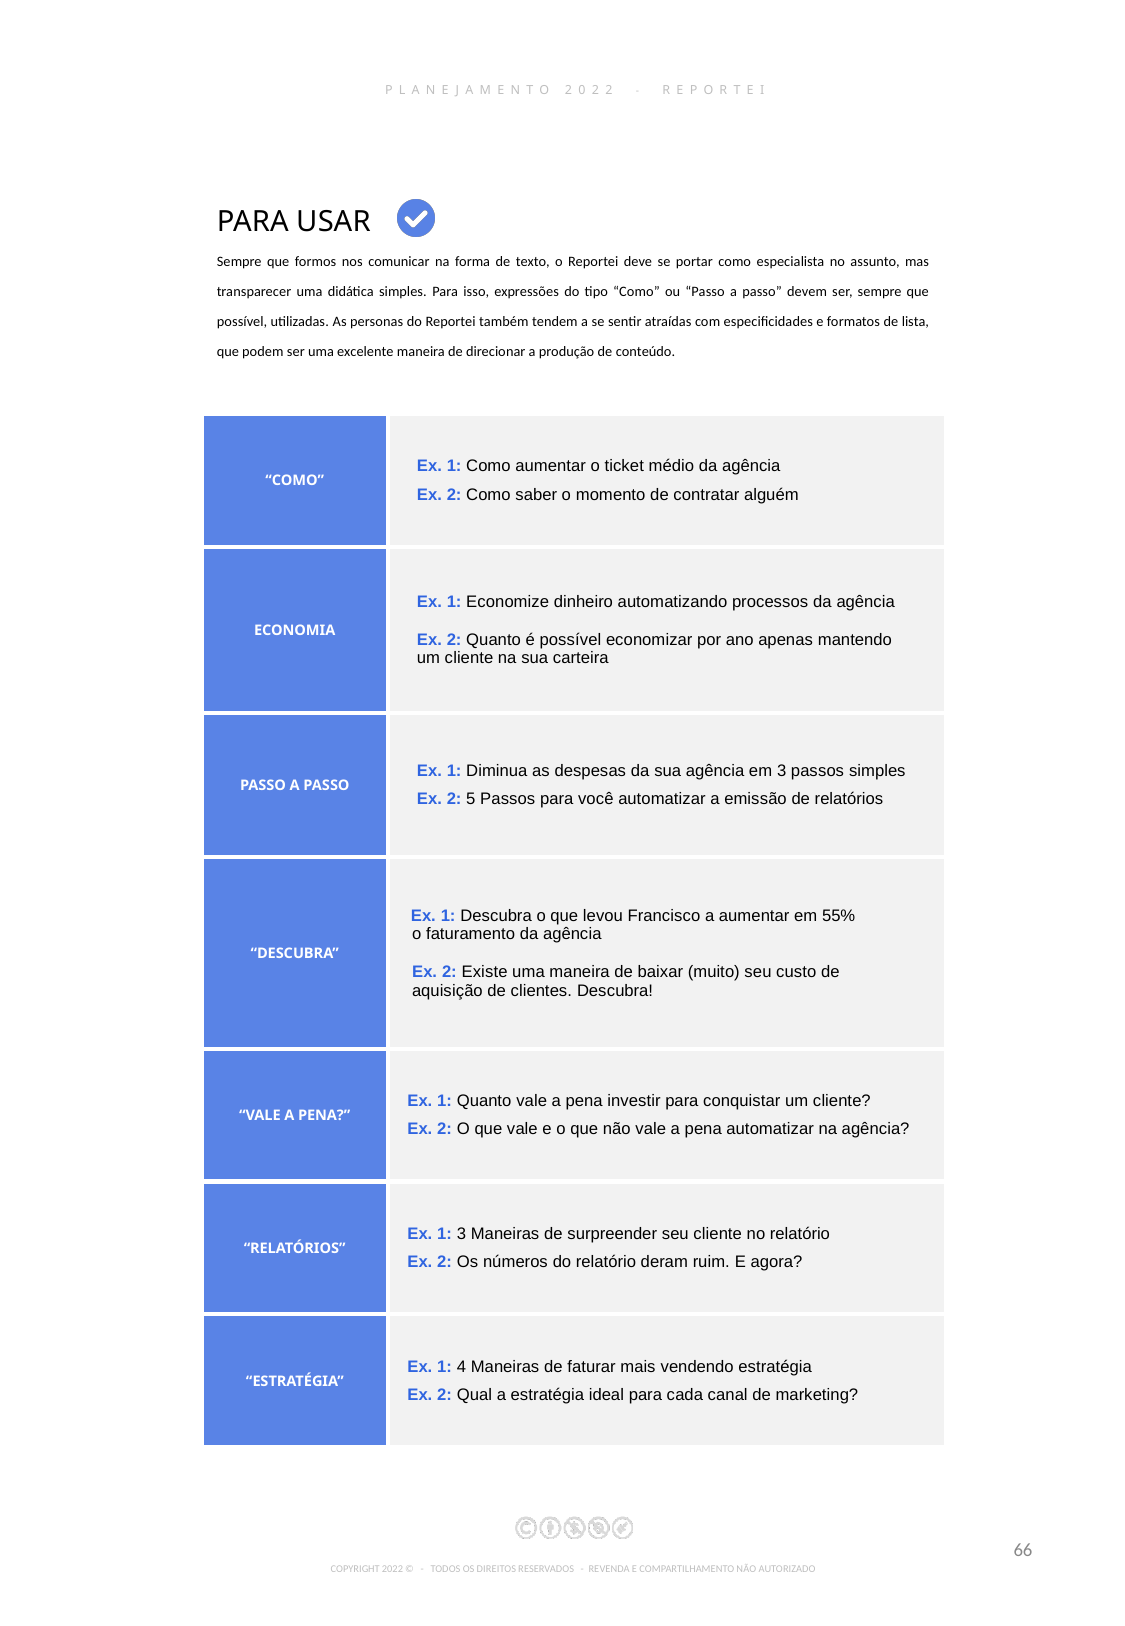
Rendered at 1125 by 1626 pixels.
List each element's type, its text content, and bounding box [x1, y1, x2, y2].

table_cell PASSO A PASSO [204, 715, 386, 855]
text_box COPYRIGHT 2022 © - TODOS OS DIREITOS RESERVADOS - REVENDA E COMPARTILHAMENTO NÃO AUTORIZADO [201, 1548, 947, 1582]
table_cell “VALE A PENA?” [204, 1051, 386, 1179]
table_cell ECONOMIA [204, 549, 386, 711]
table_cell Ex. 1: Economize dinheiro automatizando processos da agência Ex. 2: Quanto é possível economizar por ano apenas mantendo um cliente na sua carteira [390, 549, 944, 711]
picture [515, 1516, 633, 1539]
text_box PARA USAR [201, 194, 401, 241]
table_header Ex. 1: Como aumentar o ticket médio da agência Ex. 2: Como saber o momento de contratar alguém [390, 416, 944, 545]
table_cell “DESCUBRA” [204, 859, 386, 1047]
table_cell Ex. 1: Descubra o que levou Francisco a aumentar em 55% o faturamento da agência Ex. 2: Existe uma maneira de baixar (muito) seu custo de aquisição de clientes. Descubra! [390, 859, 944, 1047]
table_cell “ESTRATÉGIA” [204, 1316, 386, 1445]
table_cell Ex. 1: 4 Maneiras de faturar mais vendendo estratégia Ex. 2: Qual a estratégia ideal para cada canal de marketing? [390, 1316, 944, 1445]
table_header “COMO” [204, 416, 386, 545]
text_box PLANEJAMENTO 2022 - REPORTEI [206, 74, 944, 105]
table_cell Ex. 1: 3 Maneiras de surpreender seu cliente no relatório Ex. 2: Os números do relatório deram ruim. E agora? [390, 1184, 944, 1312]
table_cell Ex. 1: Diminua as despesas da sua agência em 3 passos simples Ex. 2: 5 Passos para você automatizar a emissão de relatórios [390, 715, 944, 855]
picture [397, 199, 435, 237]
text_box Sempre que formos nos comunicar na forma de texto, o Reportei deve se portar como especialista no assunto, mas transparecer uma didática simples. Para isso, expressões do tipo “Como” ou “Passo a passo” devem ser, sempre que possível, utilizadas. As personas do Reportei também tendem a se sentir atraídas com especificidades e formatos de lista, que podem ser uma excelente maneira de direcionar a produção de conteúdo. [201, 241, 947, 377]
table_cell Ex. 1: Quanto vale a pena investir para conquistar um cliente? Ex. 2: O que vale e o que não vale a pena automatizar na agência? [390, 1051, 944, 1179]
slide_number 66 [794, 1506, 1048, 1593]
table_cell “RELATÓRIOS” [204, 1184, 386, 1312]
